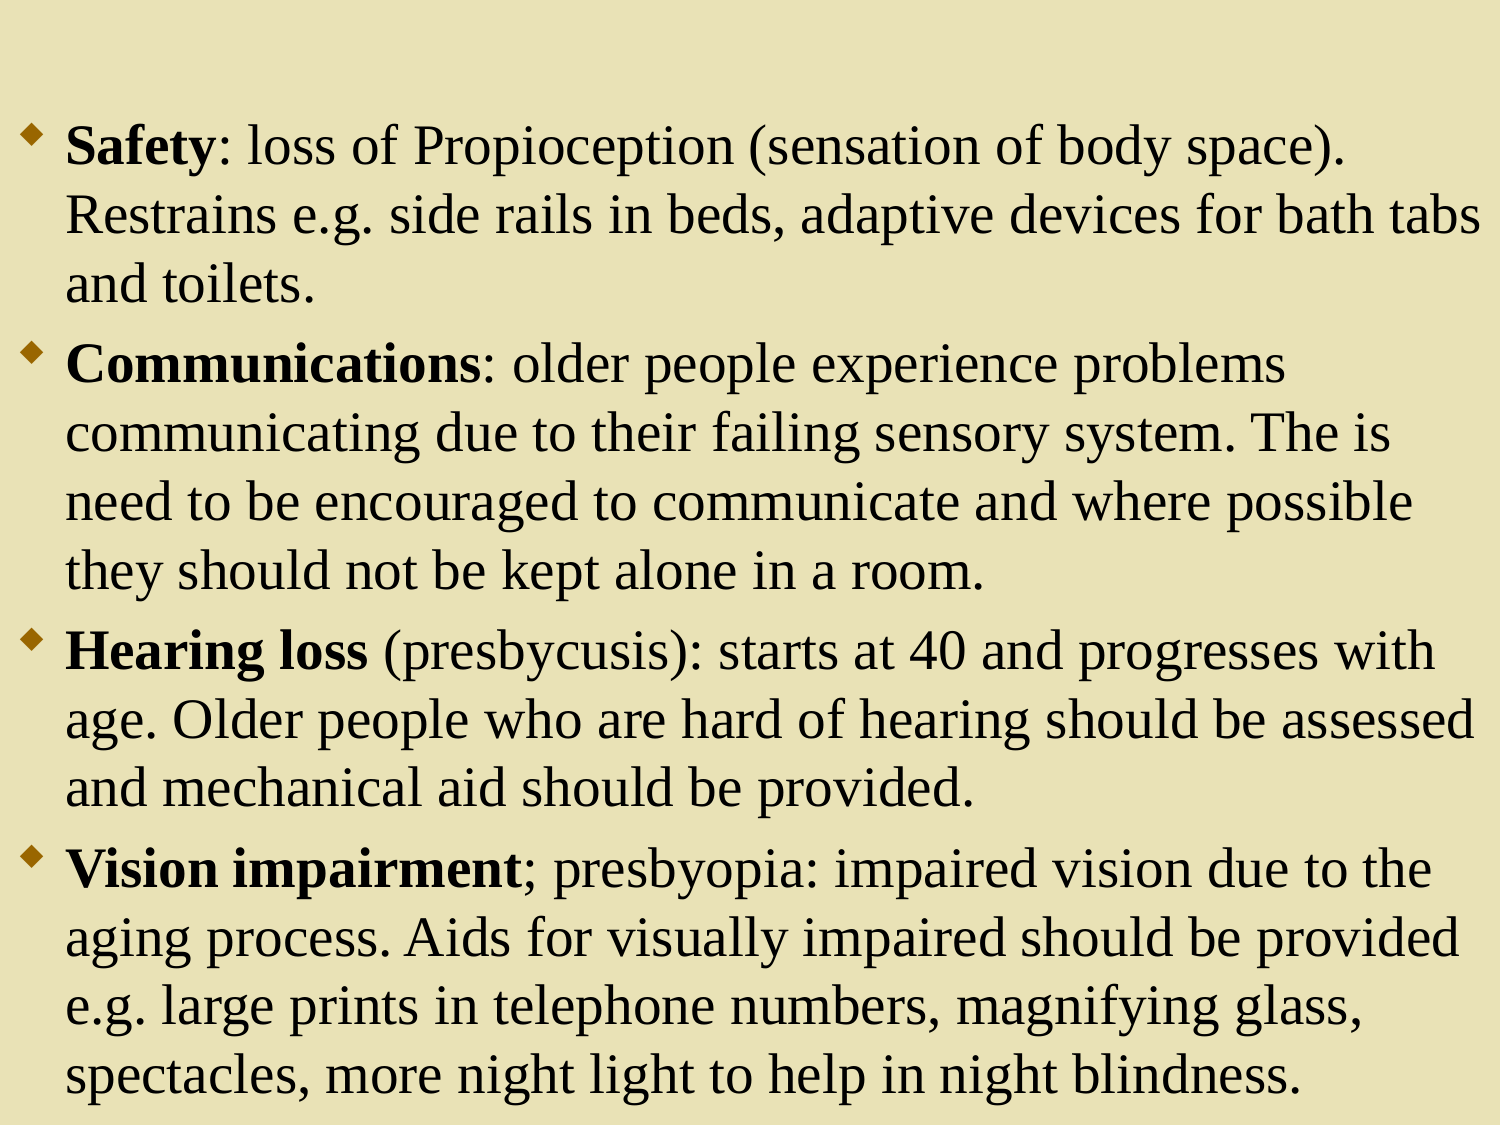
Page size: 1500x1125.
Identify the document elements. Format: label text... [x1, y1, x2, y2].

slide_number 52 [1186, 1024, 1500, 1101]
list Safety: loss of Propioception (sensation of body space). Restrains e.g. side rails in beds, adaptive devices for bath tabs and toilets. Communications: older people experience problems communicating due to their failing sensory system. The is need to be encouraged to communicate and where possible they should not be kept alone in a room. Hearing loss (presbycusis): starts at 40 and progresses with age. Older people who are hard of hearing should be assessed and mechanical aid should be provided. Vision impairment; presbyopia: impaired vision due to the aging process. Aids for visually impaired should be provided e.g. large prints in telephone numbers, magnifying glass, spectacles, more night light to help in night blindness. [0, 99, 1500, 1125]
